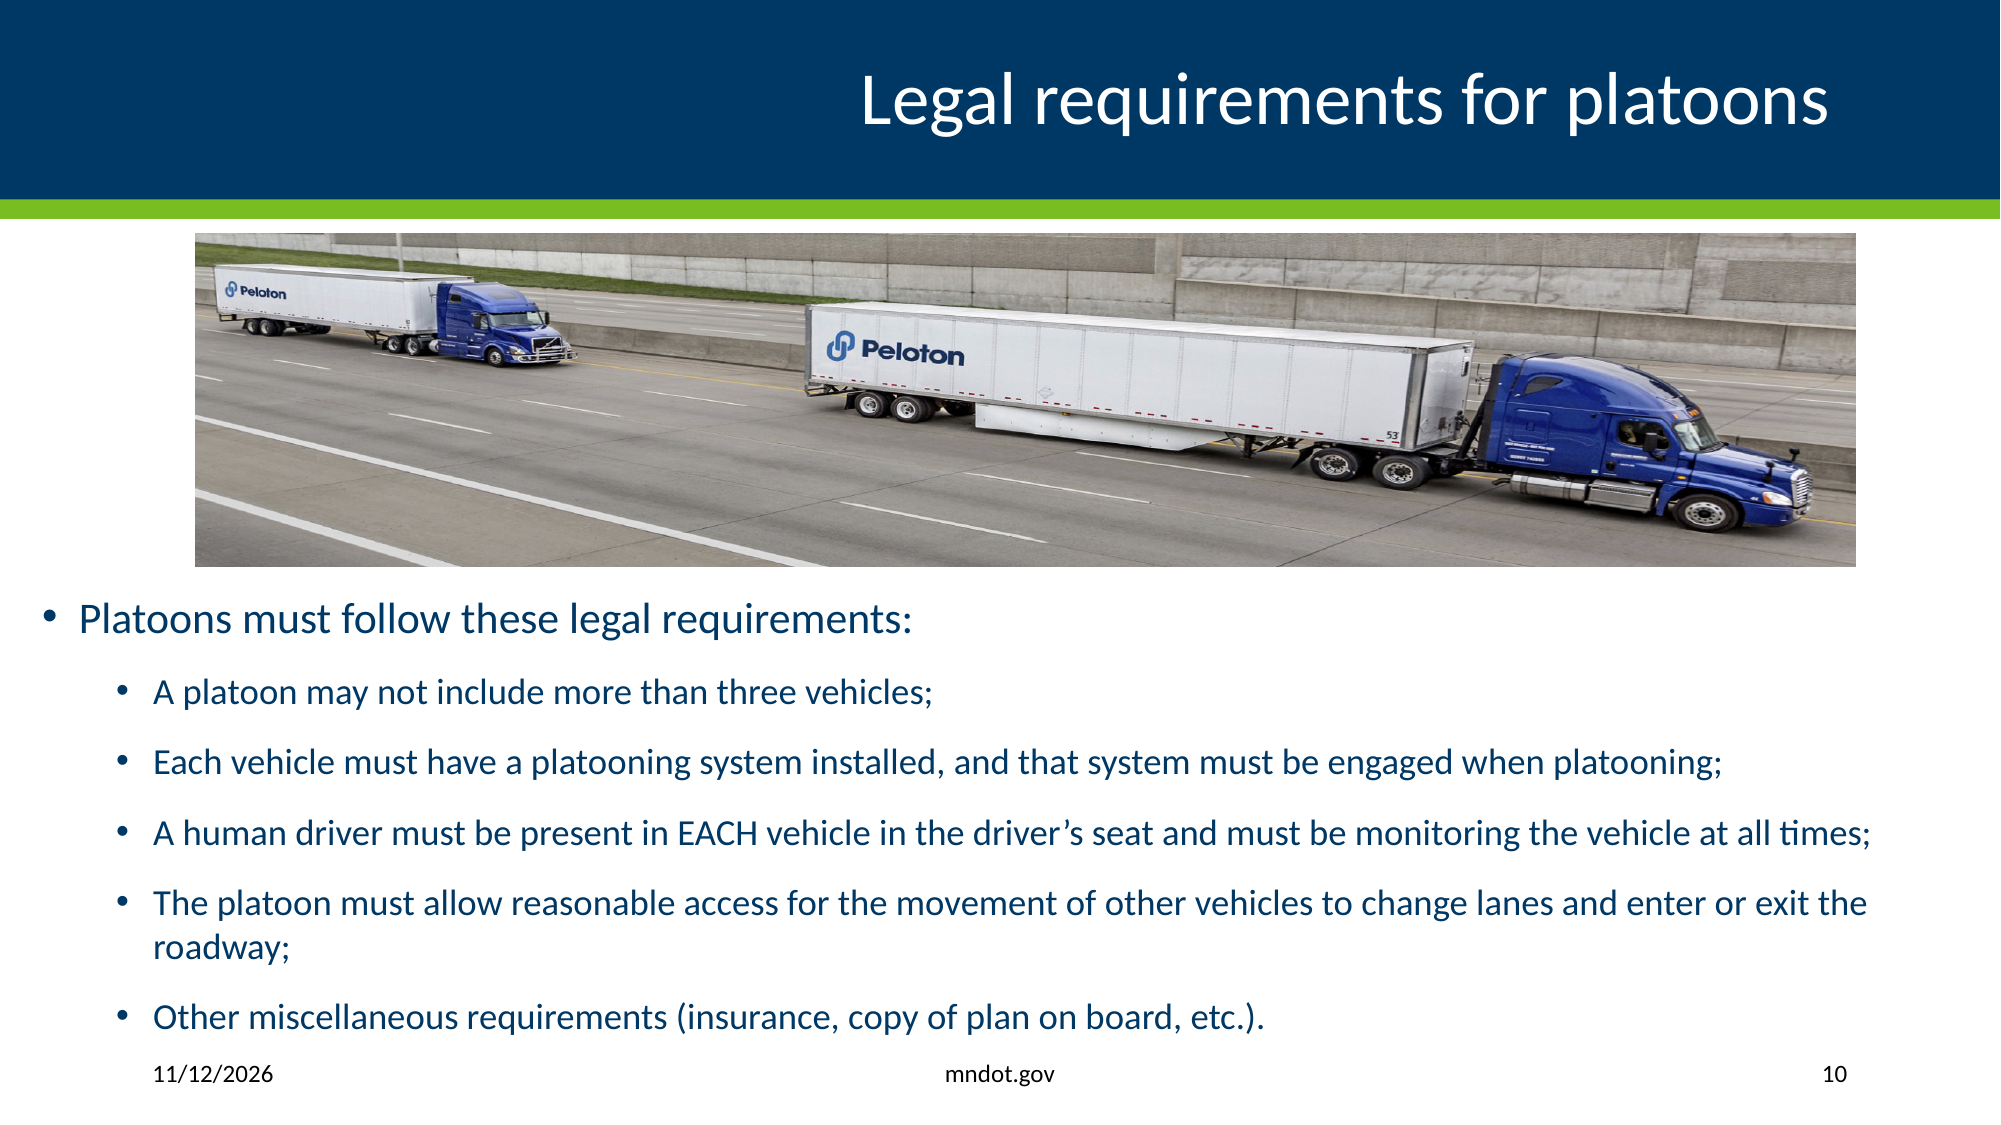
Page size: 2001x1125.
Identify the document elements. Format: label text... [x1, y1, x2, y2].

list Platoons must follow these legal requirements: A platoon may not include more than three vehicles; Each vehicle must have a platooning system installed, and that system must be engaged when platooning; A human driver must be present in EACH vehicle in the driver’s seat and must be monitoring the vehicle at all times; The platoon must allow reasonable access for the movement of other vehicles to change lanes and enter or exit the roadway; Other miscellaneous requirements (insurance, copy of plan on board, etc.). [26, 581, 2000, 1055]
slide_number 10 [1622, 1042, 1863, 1103]
footer mndot.gov [541, 1042, 1459, 1103]
picture [194, 233, 1857, 568]
title Legal requirements for platoons [137, 24, 1863, 175]
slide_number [137, 1042, 361, 1103]
